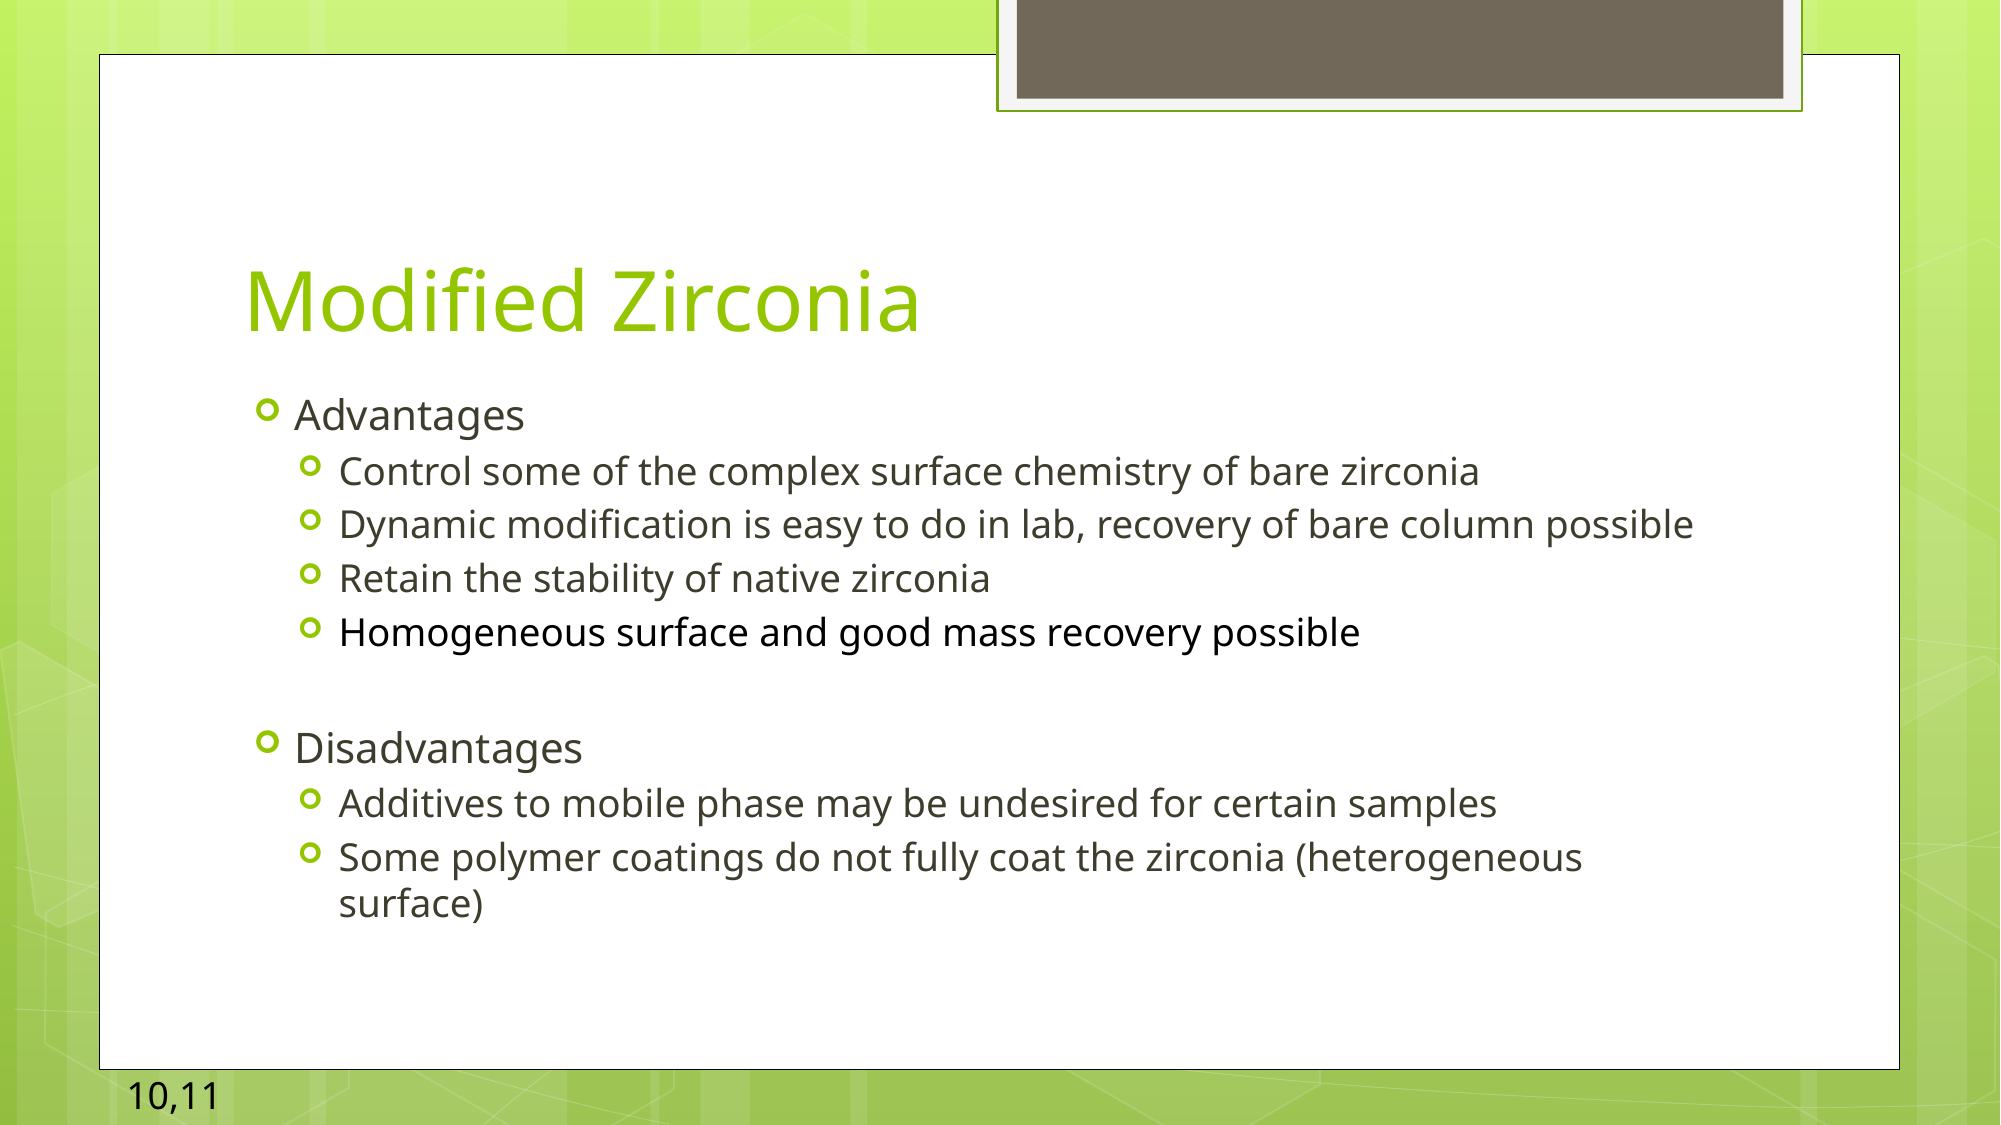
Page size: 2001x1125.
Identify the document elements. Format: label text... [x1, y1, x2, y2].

text_box 10,11 [111, 1064, 238, 1125]
list Advantages Control some of the complex surface chemistry of bare zirconia Dynamic modification is easy to do in lab, recovery of bare column possible Retain the stability of native zirconia Homogeneous surface and good mass recovery possible Disadvantages Additives to mobile phase may be undesired for certain samples Some polymer coatings do not fully coat the zirconia (heterogeneous surface) [228, 381, 1711, 957]
title Modified Zirconia [228, 168, 1765, 357]
